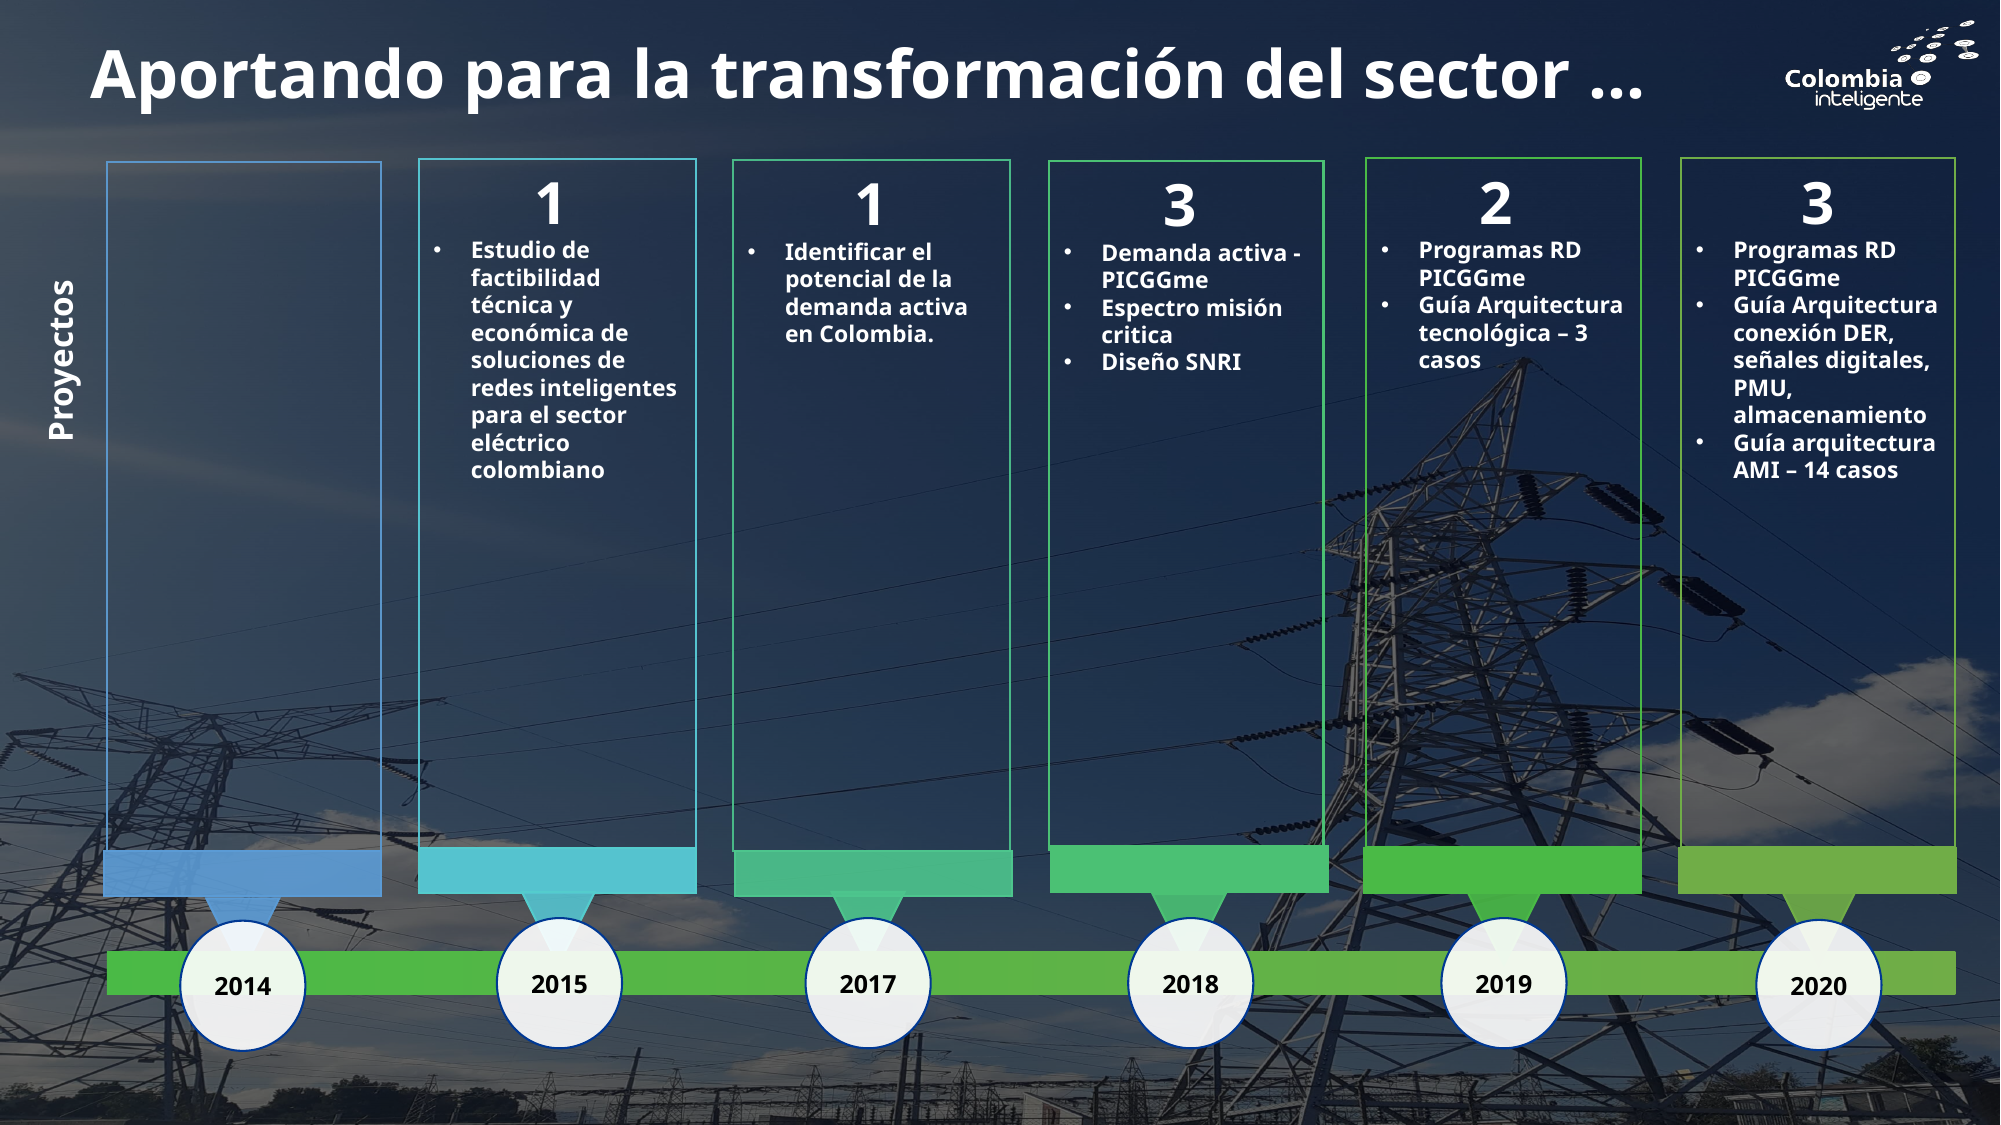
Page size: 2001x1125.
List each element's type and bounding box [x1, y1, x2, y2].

text_box [1785, 20, 1979, 110]
picture [0, 0, 2000, 1125]
